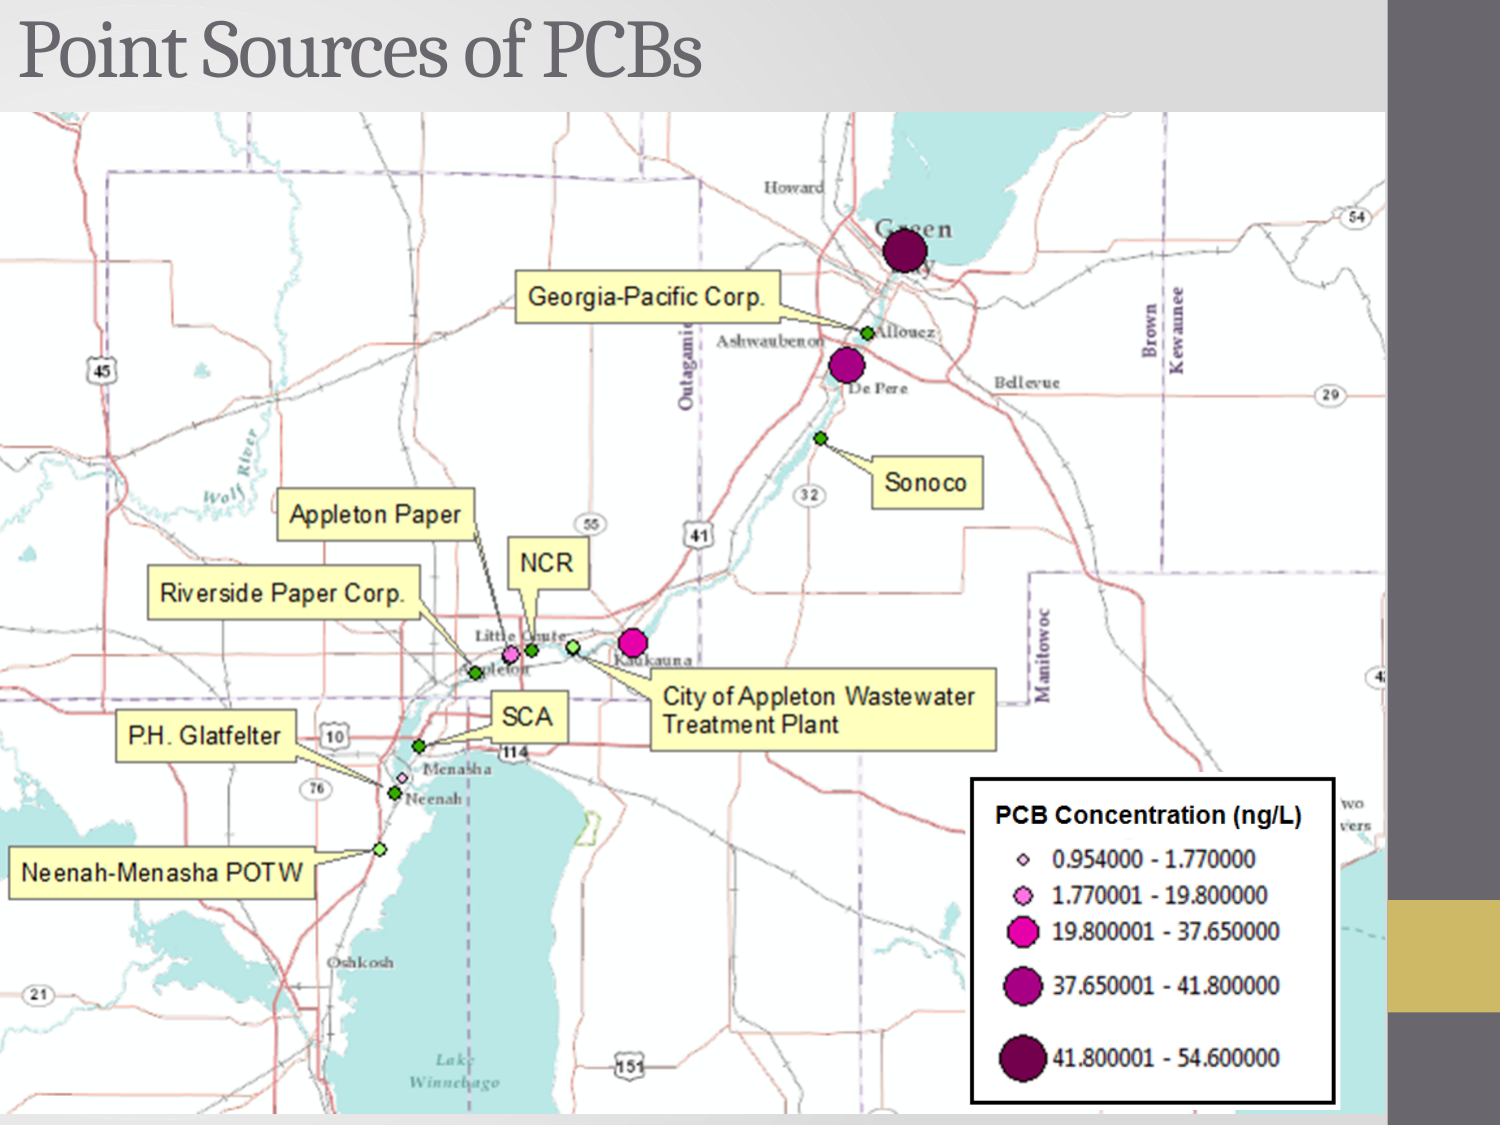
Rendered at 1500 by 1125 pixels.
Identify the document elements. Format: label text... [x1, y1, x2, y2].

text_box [0, 111, 1386, 1115]
text_box Point Sources of PCBs [2, 0, 1253, 105]
